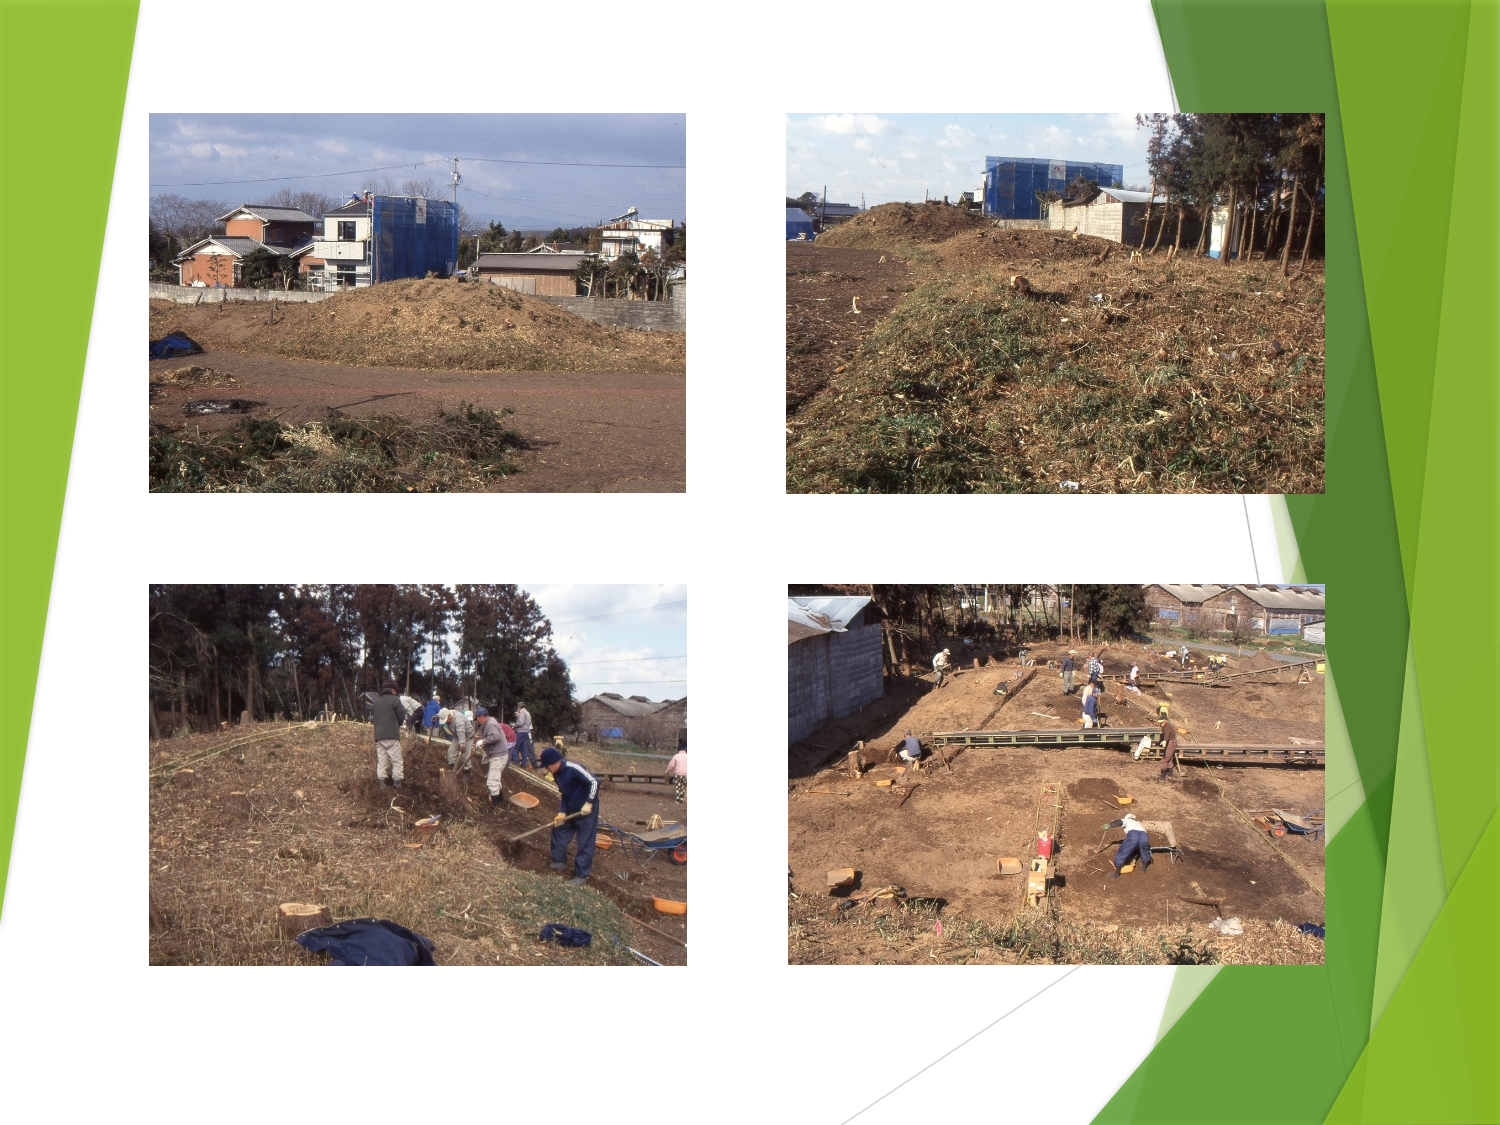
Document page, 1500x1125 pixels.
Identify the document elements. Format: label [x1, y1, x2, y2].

picture [786, 113, 1326, 495]
picture [148, 584, 688, 966]
picture [787, 584, 1326, 965]
picture [148, 113, 687, 494]
